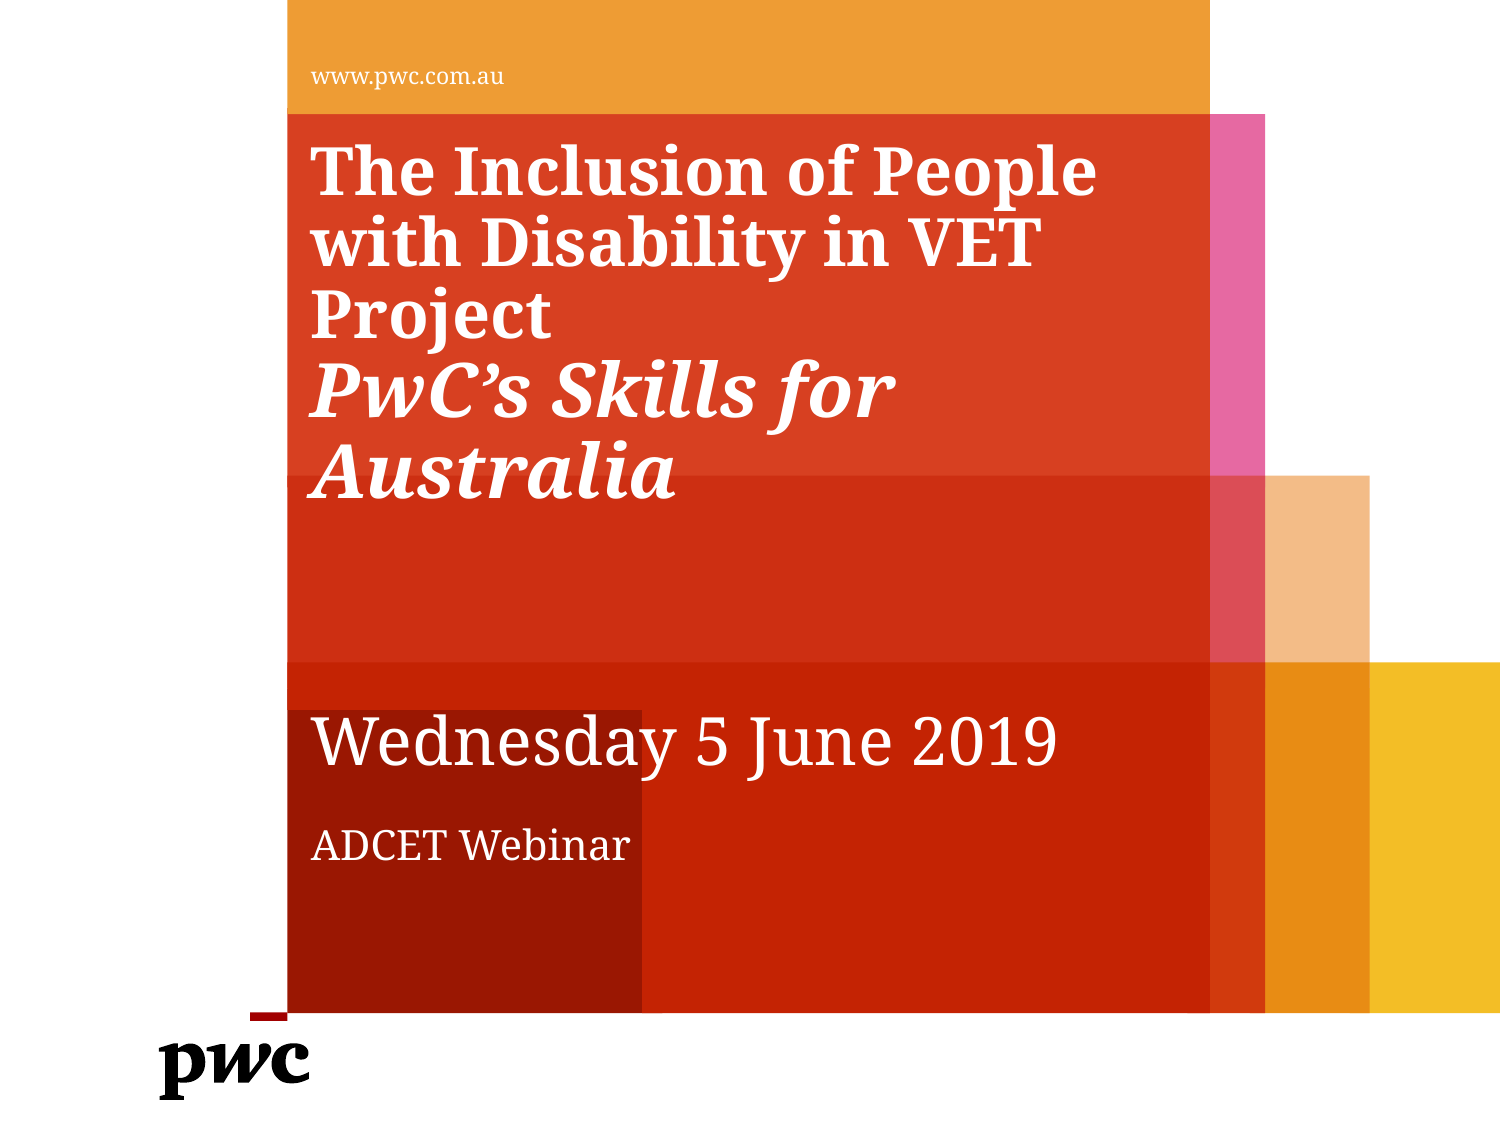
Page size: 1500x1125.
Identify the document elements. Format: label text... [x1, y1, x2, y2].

list www.pwc.com.au [310, 61, 985, 86]
title The Inclusion of People with Disability in VET Project PwC’s Skills for Australia [310, 137, 1188, 288]
subtitle Wednesday 5 June 2019 ADCET Webinar [310, 707, 1188, 858]
